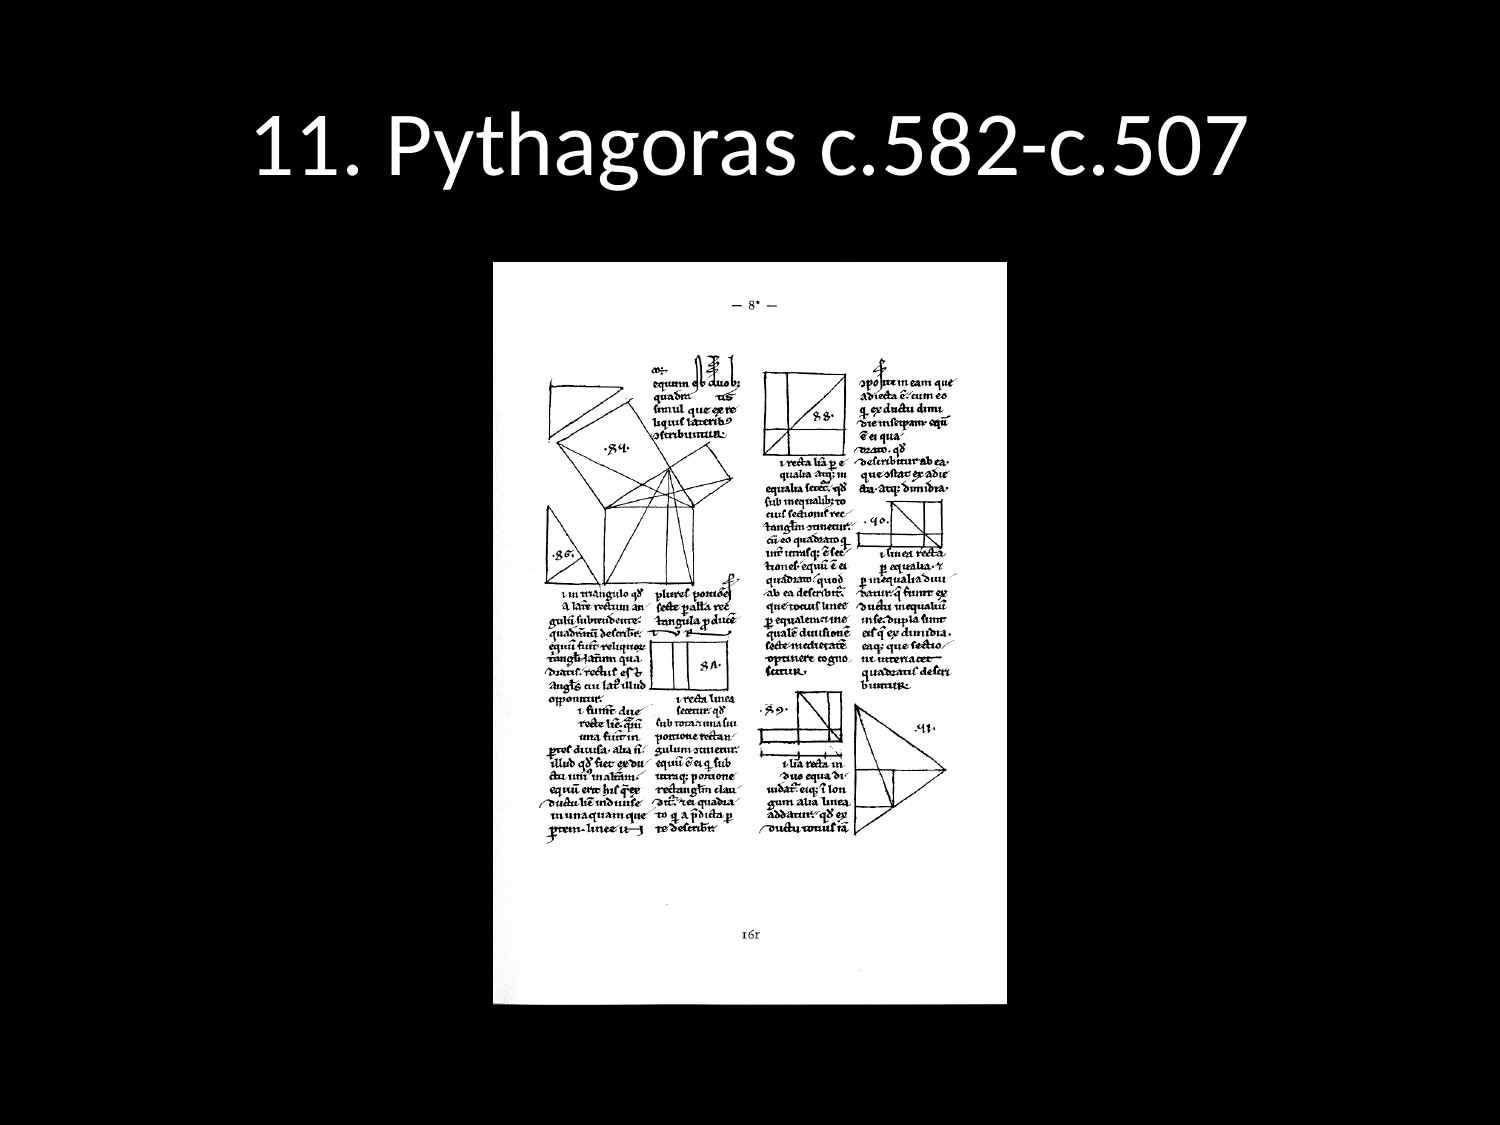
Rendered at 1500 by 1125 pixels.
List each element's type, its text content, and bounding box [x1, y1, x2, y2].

title 11. Pythagoras c.582-c.507 [74, 44, 1426, 233]
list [493, 262, 1007, 1006]
